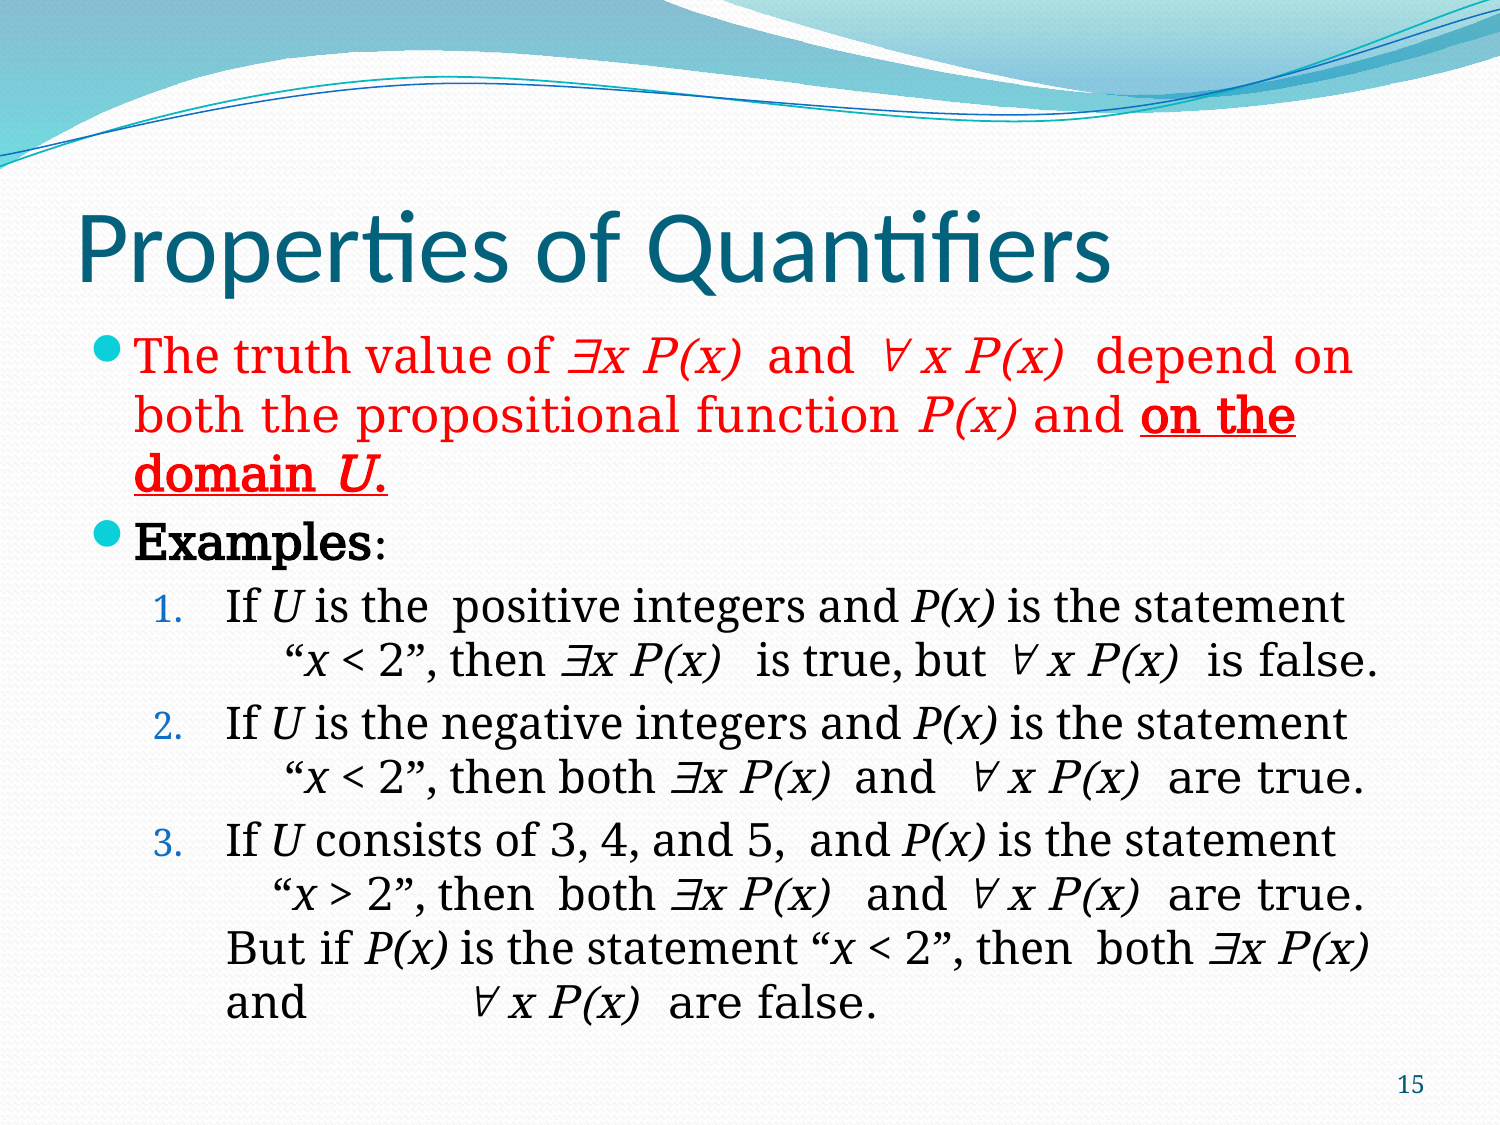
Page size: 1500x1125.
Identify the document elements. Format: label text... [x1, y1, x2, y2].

list The truth value of x P(x) and  x P(x) depend on both the propositional function P(x) and on the domain U. Examples: If U is the positive integers and P(x) is the statement “x < 2”, then x P(x) is true, but  x P(x) is false. If U is the negative integers and P(x) is the statement “x < 2”, then both x P(x) and  x P(x) are true. If U consists of 3, 4, and 5, and P(x) is the statement “x > 2”, then both x P(x) and  x P(x) are true. But if P(x) is the statement “x < 2”, then both x P(x) and  x P(x) are false. [75, 317, 1425, 1038]
title Properties of Quantifiers [75, 115, 1425, 303]
slide_number 15 [1299, 1042, 1425, 1103]
